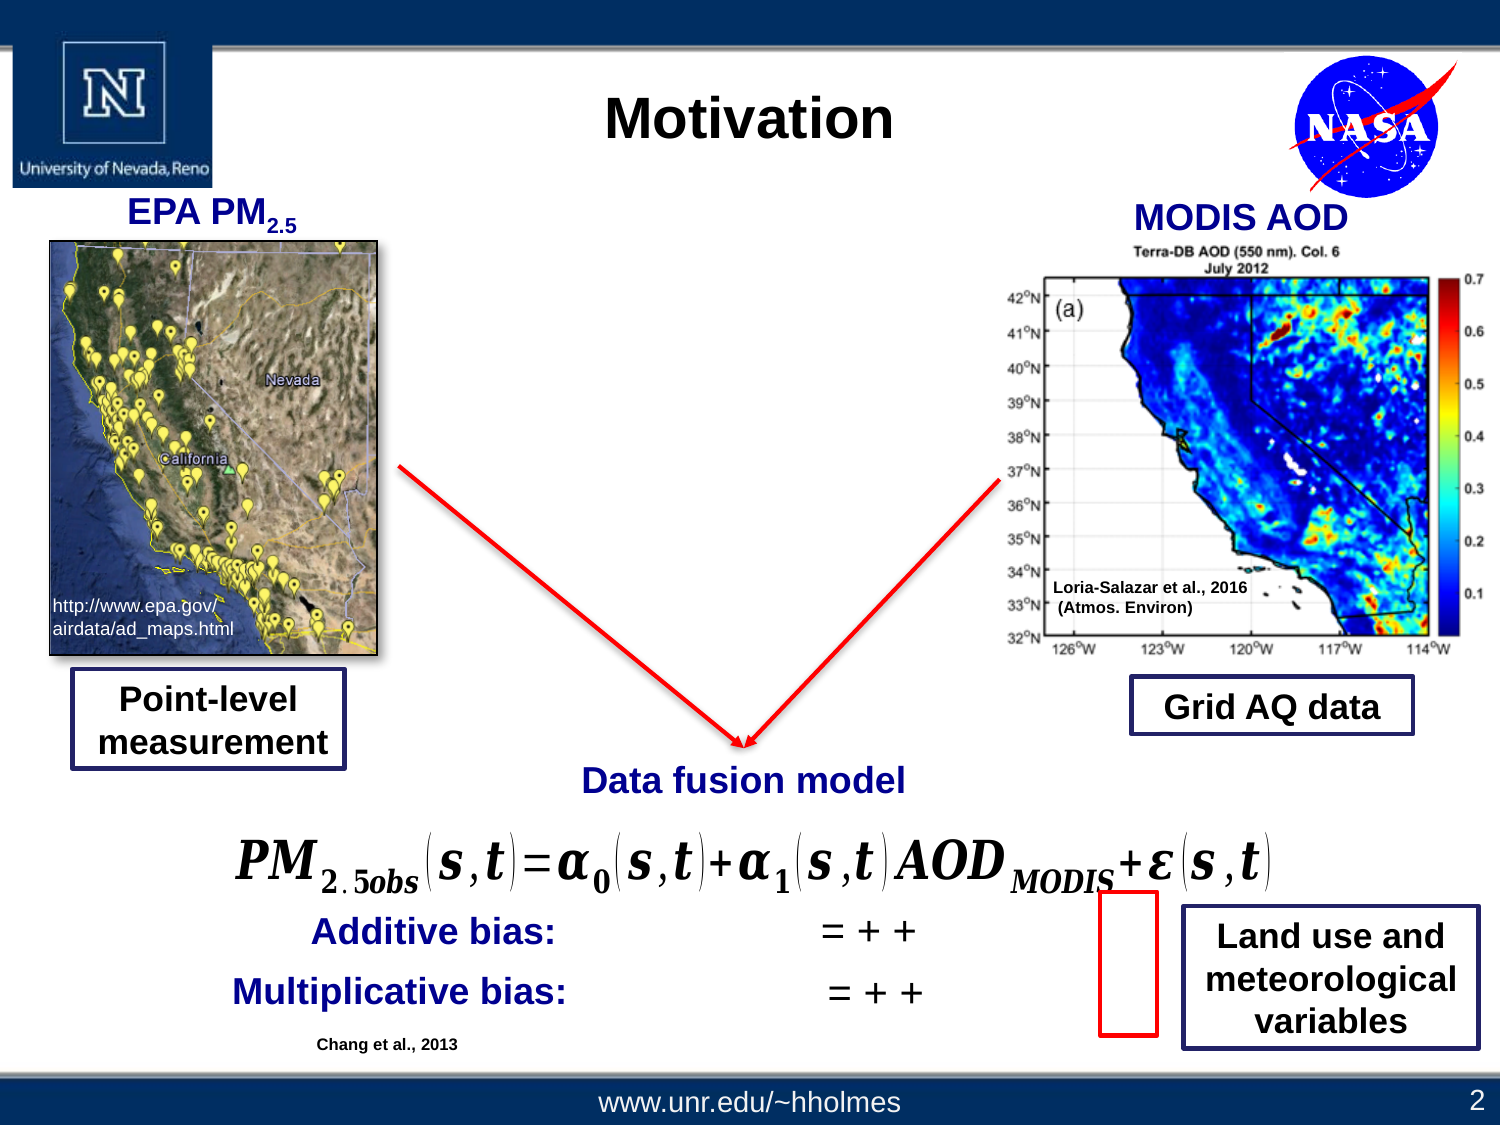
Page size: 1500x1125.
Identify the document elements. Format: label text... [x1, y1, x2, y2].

picture [0, 1062, 1500, 1125]
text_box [743, 478, 1000, 749]
picture [0, 0, 1500, 201]
text_box Additive bias: [269, 897, 598, 957]
footer www.unr.edu/~hholmes [512, 1075, 988, 1125]
text_box Multiplicative bias: [160, 957, 640, 1021]
text_box MODIS AOD [1004, 186, 1479, 234]
picture [49, 241, 377, 655]
text_box [1099, 891, 1158, 1036]
title Motivation [216, 42, 1350, 167]
text_box Data fusion model [506, 756, 981, 808]
picture [987, 235, 1496, 687]
text_box EPA PM2.5 [0, 179, 449, 246]
text_box Grid AQ data [1131, 696, 1414, 735]
text_box Point-level measurement [71, 668, 345, 769]
text_box Chang et al., 2013 [301, 1026, 496, 1061]
slide_number 2 [1150, 1073, 1500, 1125]
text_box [398, 465, 745, 749]
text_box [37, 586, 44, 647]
text_box Land use and meteorological variables [1183, 905, 1479, 1049]
